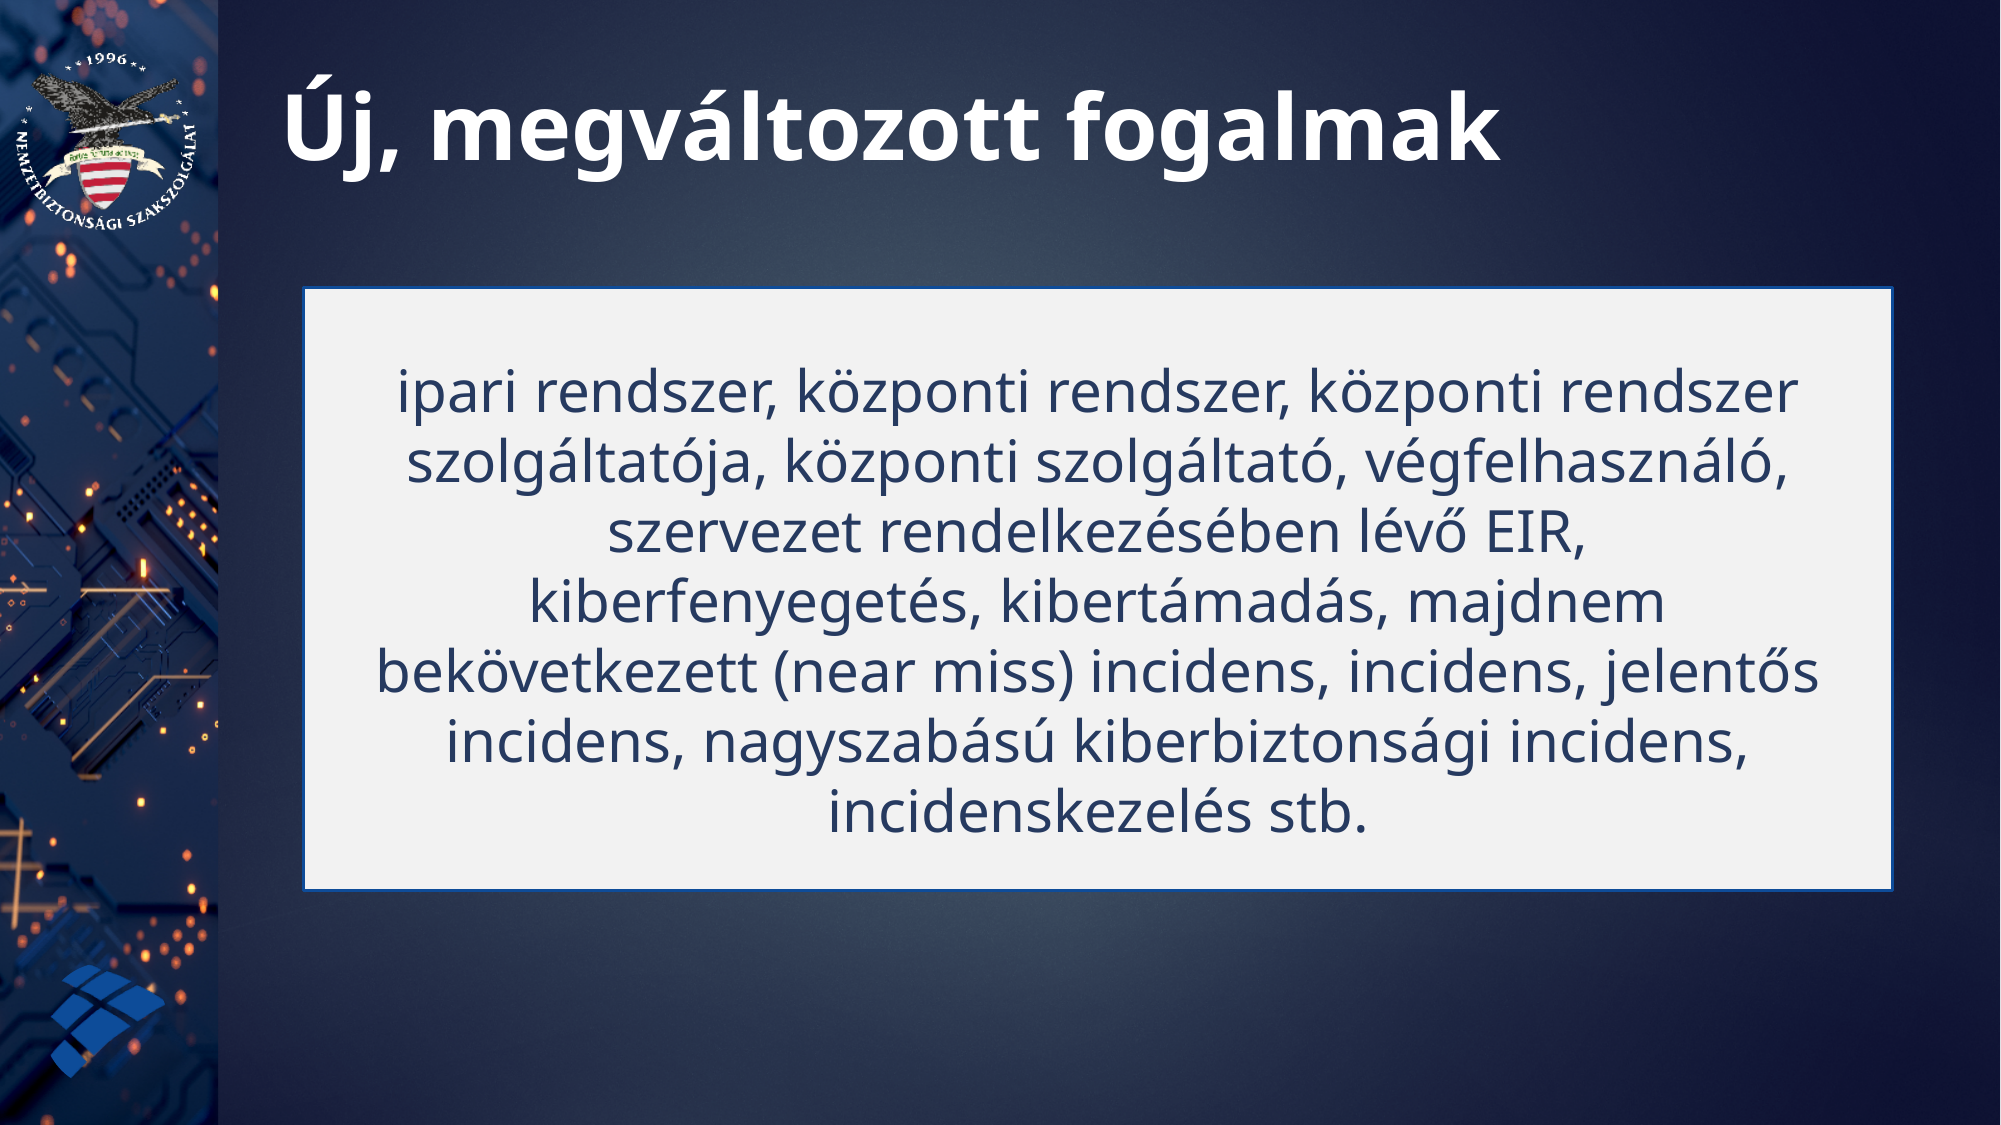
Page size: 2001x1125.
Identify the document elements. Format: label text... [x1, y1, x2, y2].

title Új, megváltozott fogalmak [265, 61, 1942, 200]
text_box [0, 0, 219, 1125]
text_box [303, 287, 1893, 891]
